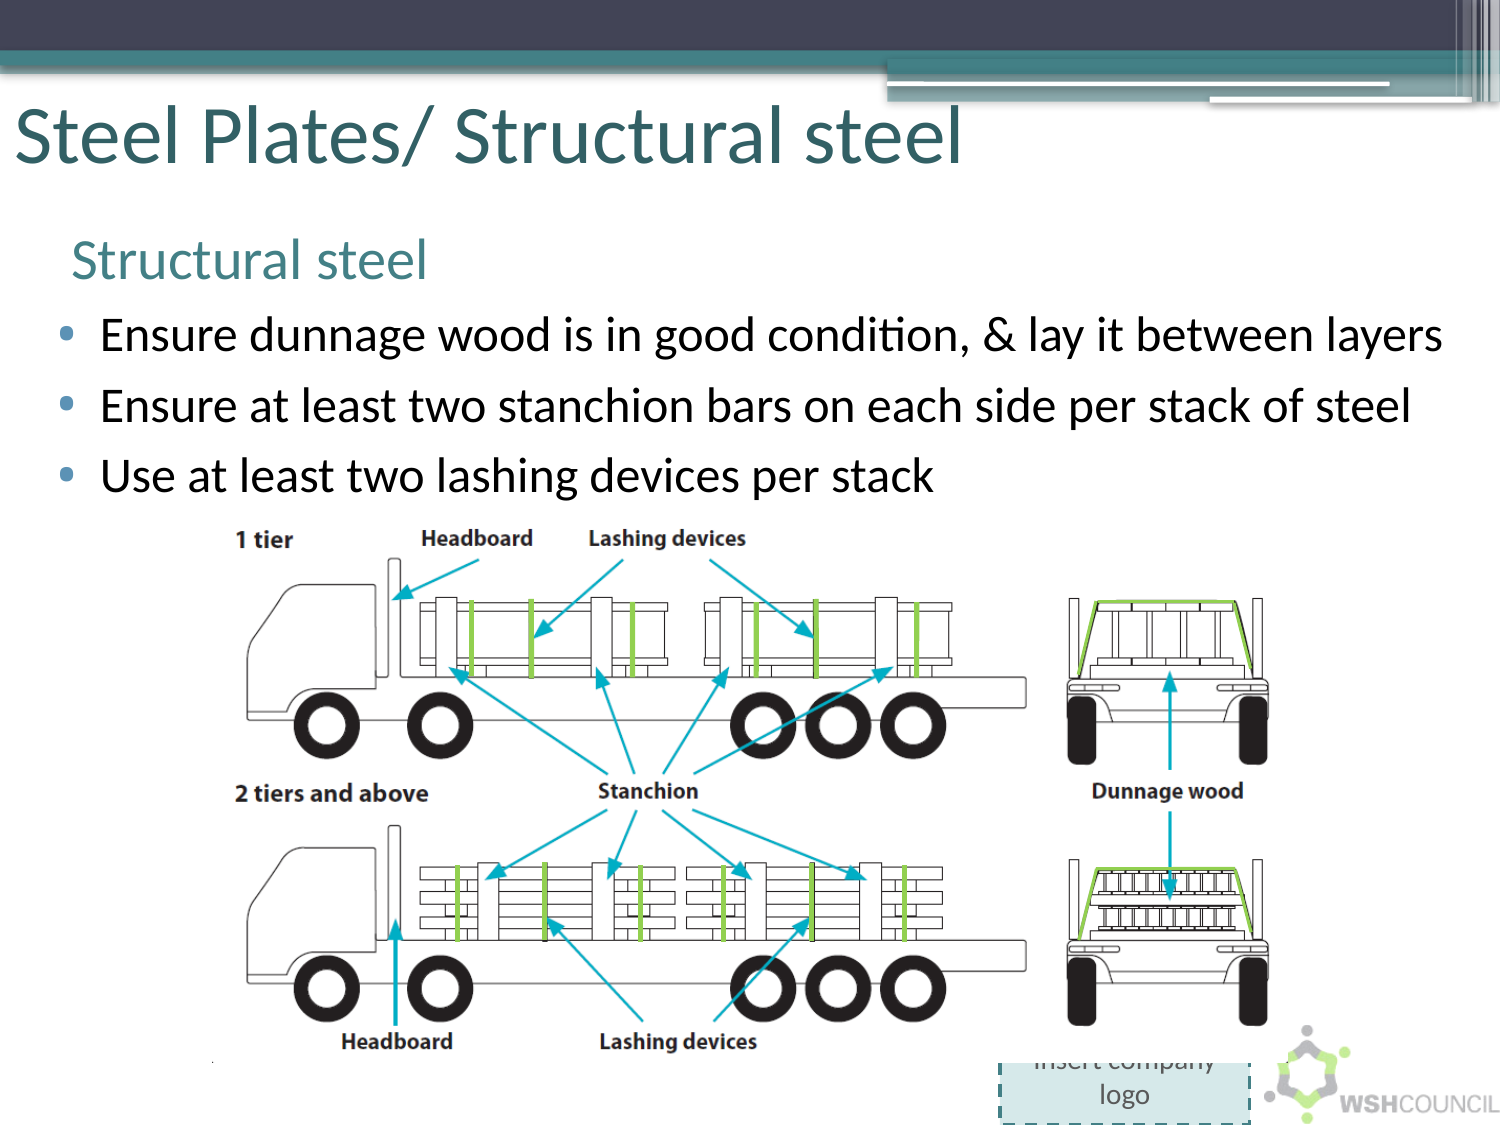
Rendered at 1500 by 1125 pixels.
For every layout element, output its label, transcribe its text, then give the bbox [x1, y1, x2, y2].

list Structural steel Ensure dunnage wood is in good condition, & lay it between layers Ensure at least two stanchion bars on each side per stack of steel Use at least two lashing devices per stack [24, 200, 1475, 550]
title Steel Plates/ Structural steel [0, 12, 1350, 188]
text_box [212, 512, 1288, 1063]
